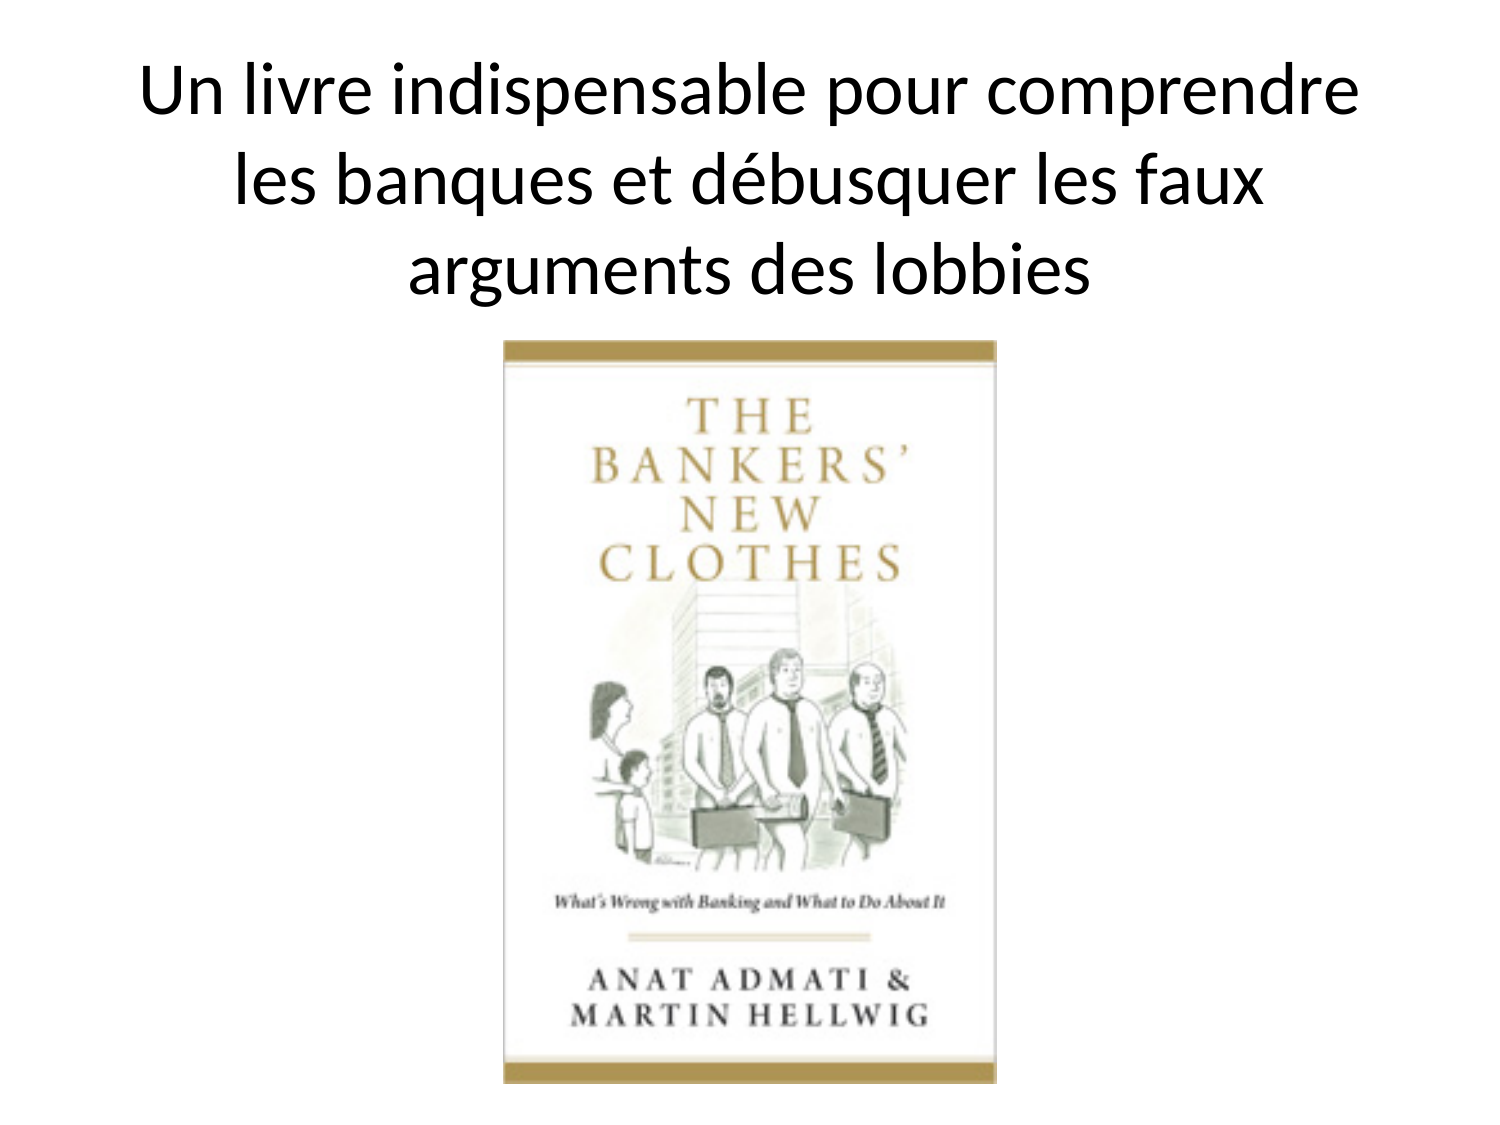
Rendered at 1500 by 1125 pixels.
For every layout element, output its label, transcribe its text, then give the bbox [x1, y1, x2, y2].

title Un livre indispensable pour comprendre les banques et débusquer les faux arguments des lobbies [74, 44, 1426, 306]
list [74, 340, 1426, 1084]
